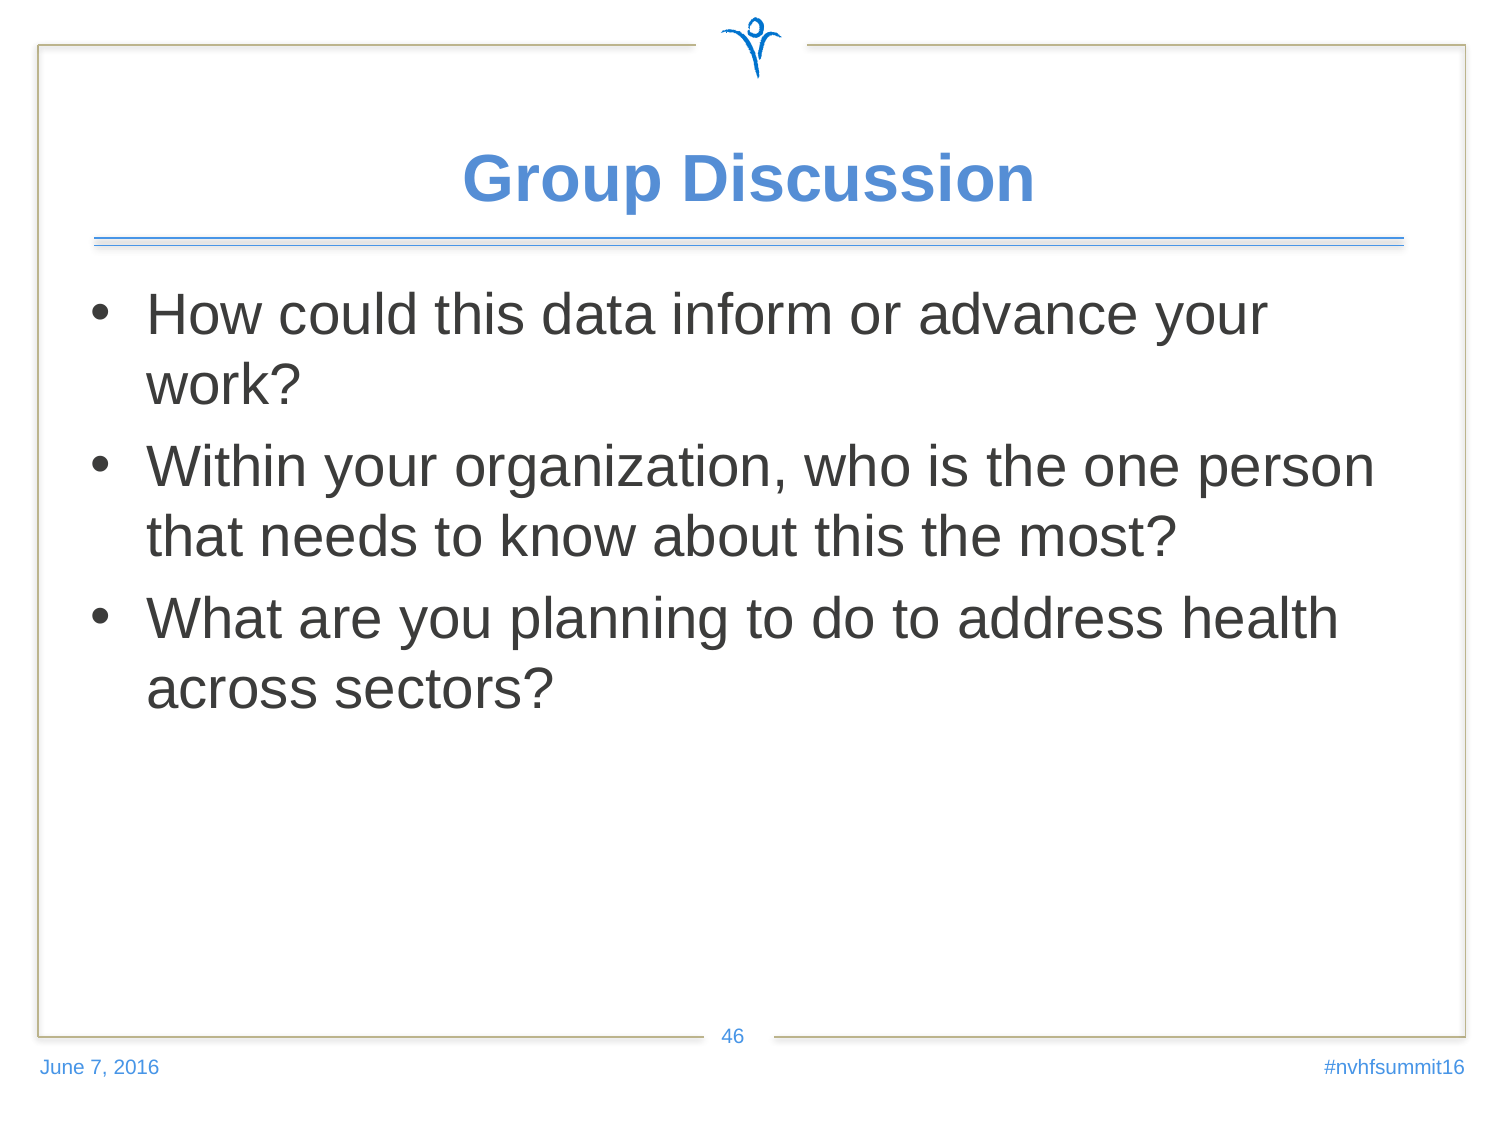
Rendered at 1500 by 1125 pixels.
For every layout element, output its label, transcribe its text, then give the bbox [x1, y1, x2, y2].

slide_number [24, 1036, 375, 1097]
slide_number 46 [699, 1004, 760, 1065]
title Group Discussion [75, 81, 1425, 268]
footer #nvhfsummit16 [1004, 1036, 1480, 1097]
list How could this data inform or advance your work? Within your organization, who is the one person that needs to know about this the most? What are you planning to do to address health across sectors? [75, 268, 1425, 1005]
